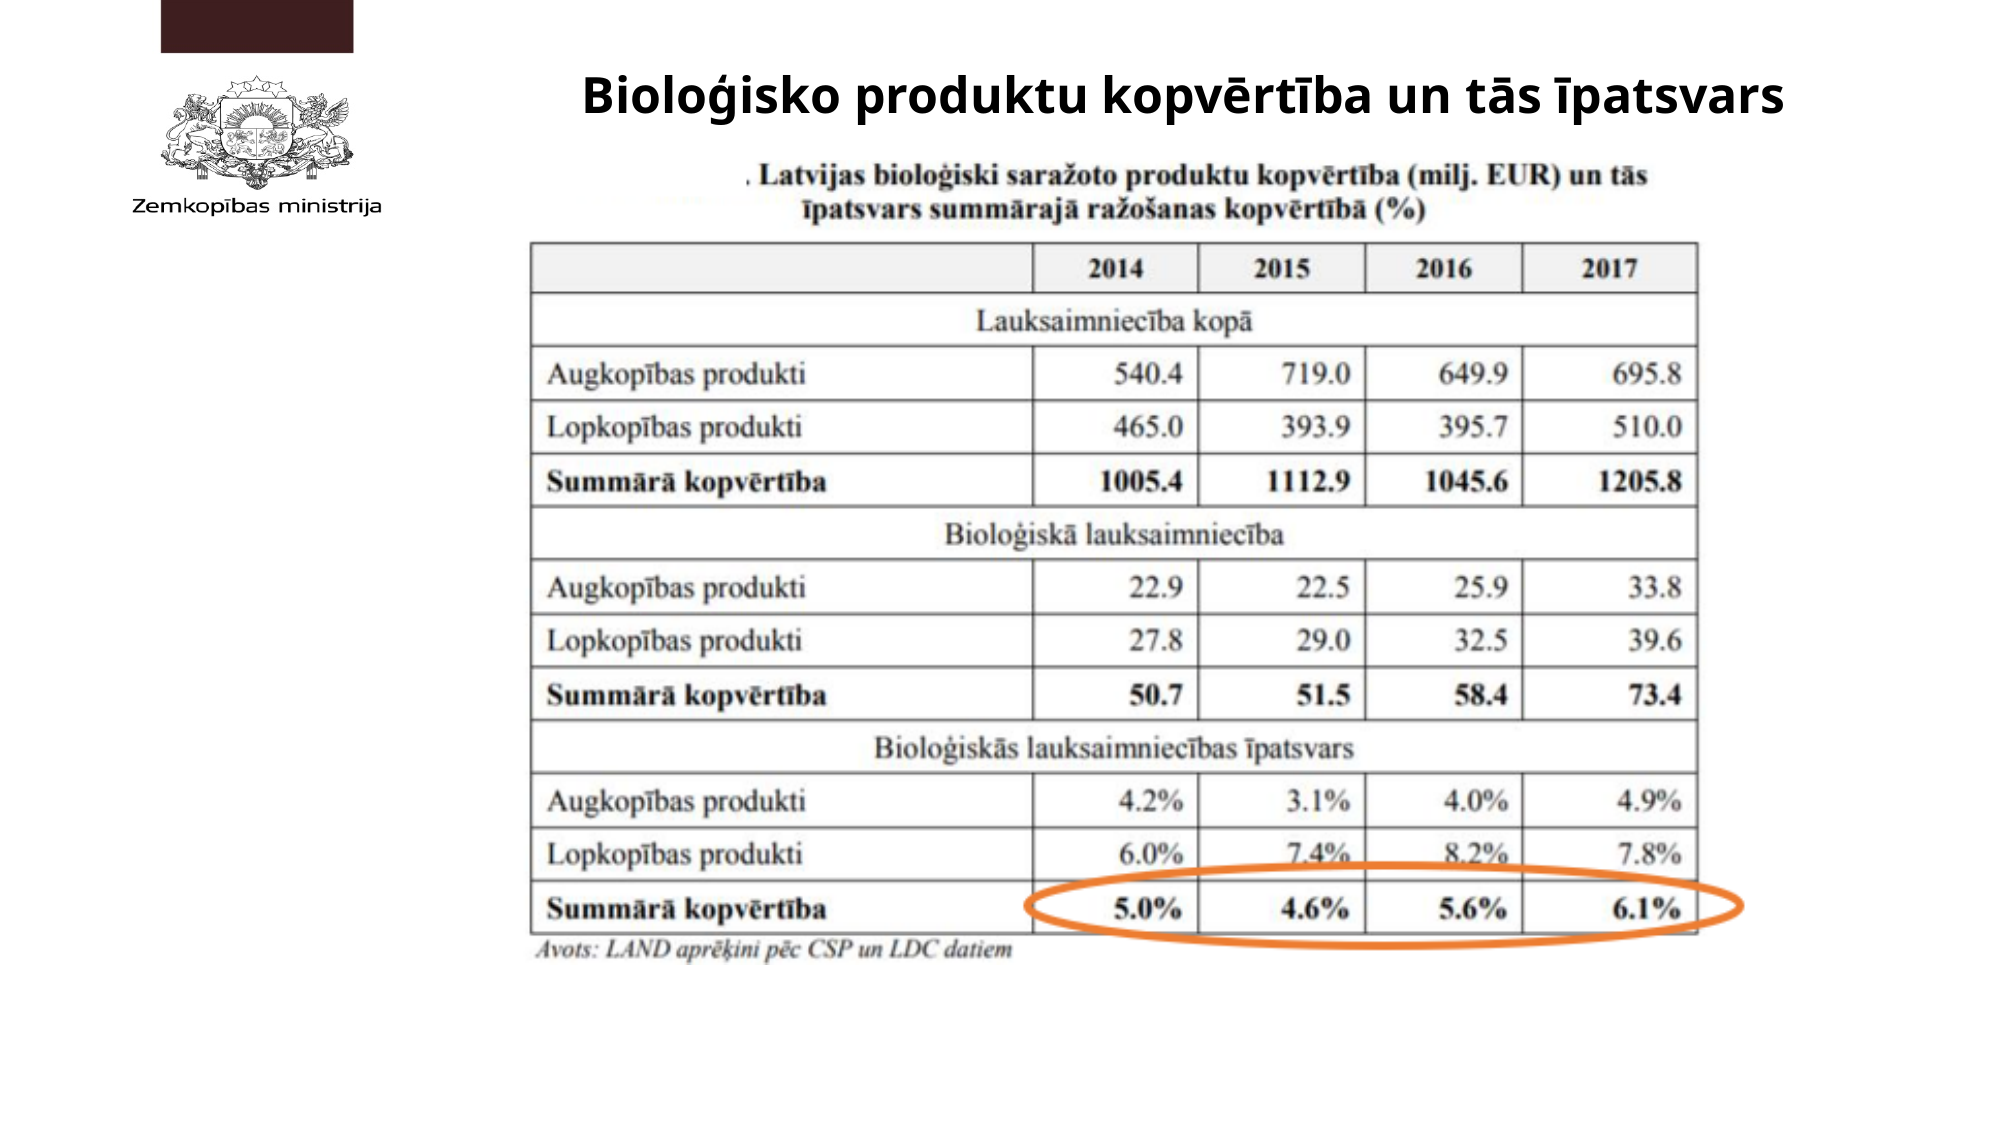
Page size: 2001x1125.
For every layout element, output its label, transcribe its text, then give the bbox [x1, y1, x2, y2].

picture [64, 0, 450, 321]
title Bioloģisko produktu kopvērtība un tās īpatsvars [566, 62, 1900, 233]
picture [520, 160, 1751, 965]
